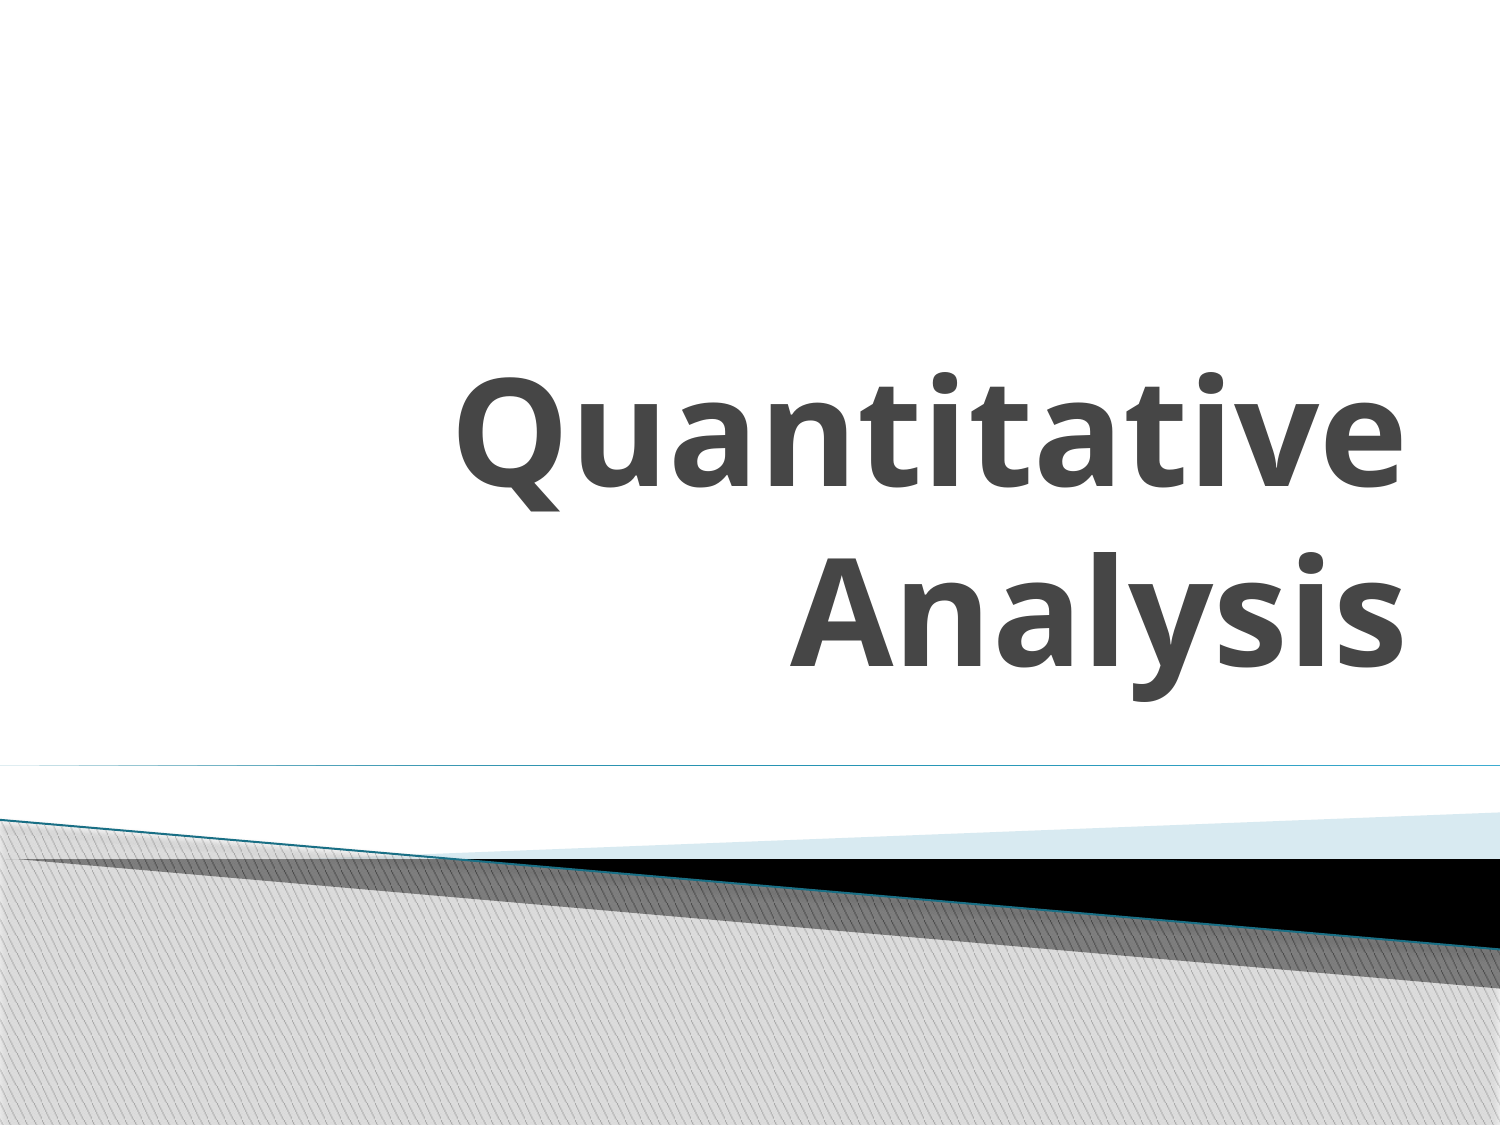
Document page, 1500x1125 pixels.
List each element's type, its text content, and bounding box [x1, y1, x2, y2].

title Quantitative Analysis [112, 349, 1424, 705]
picture [5, 859, 1500, 989]
